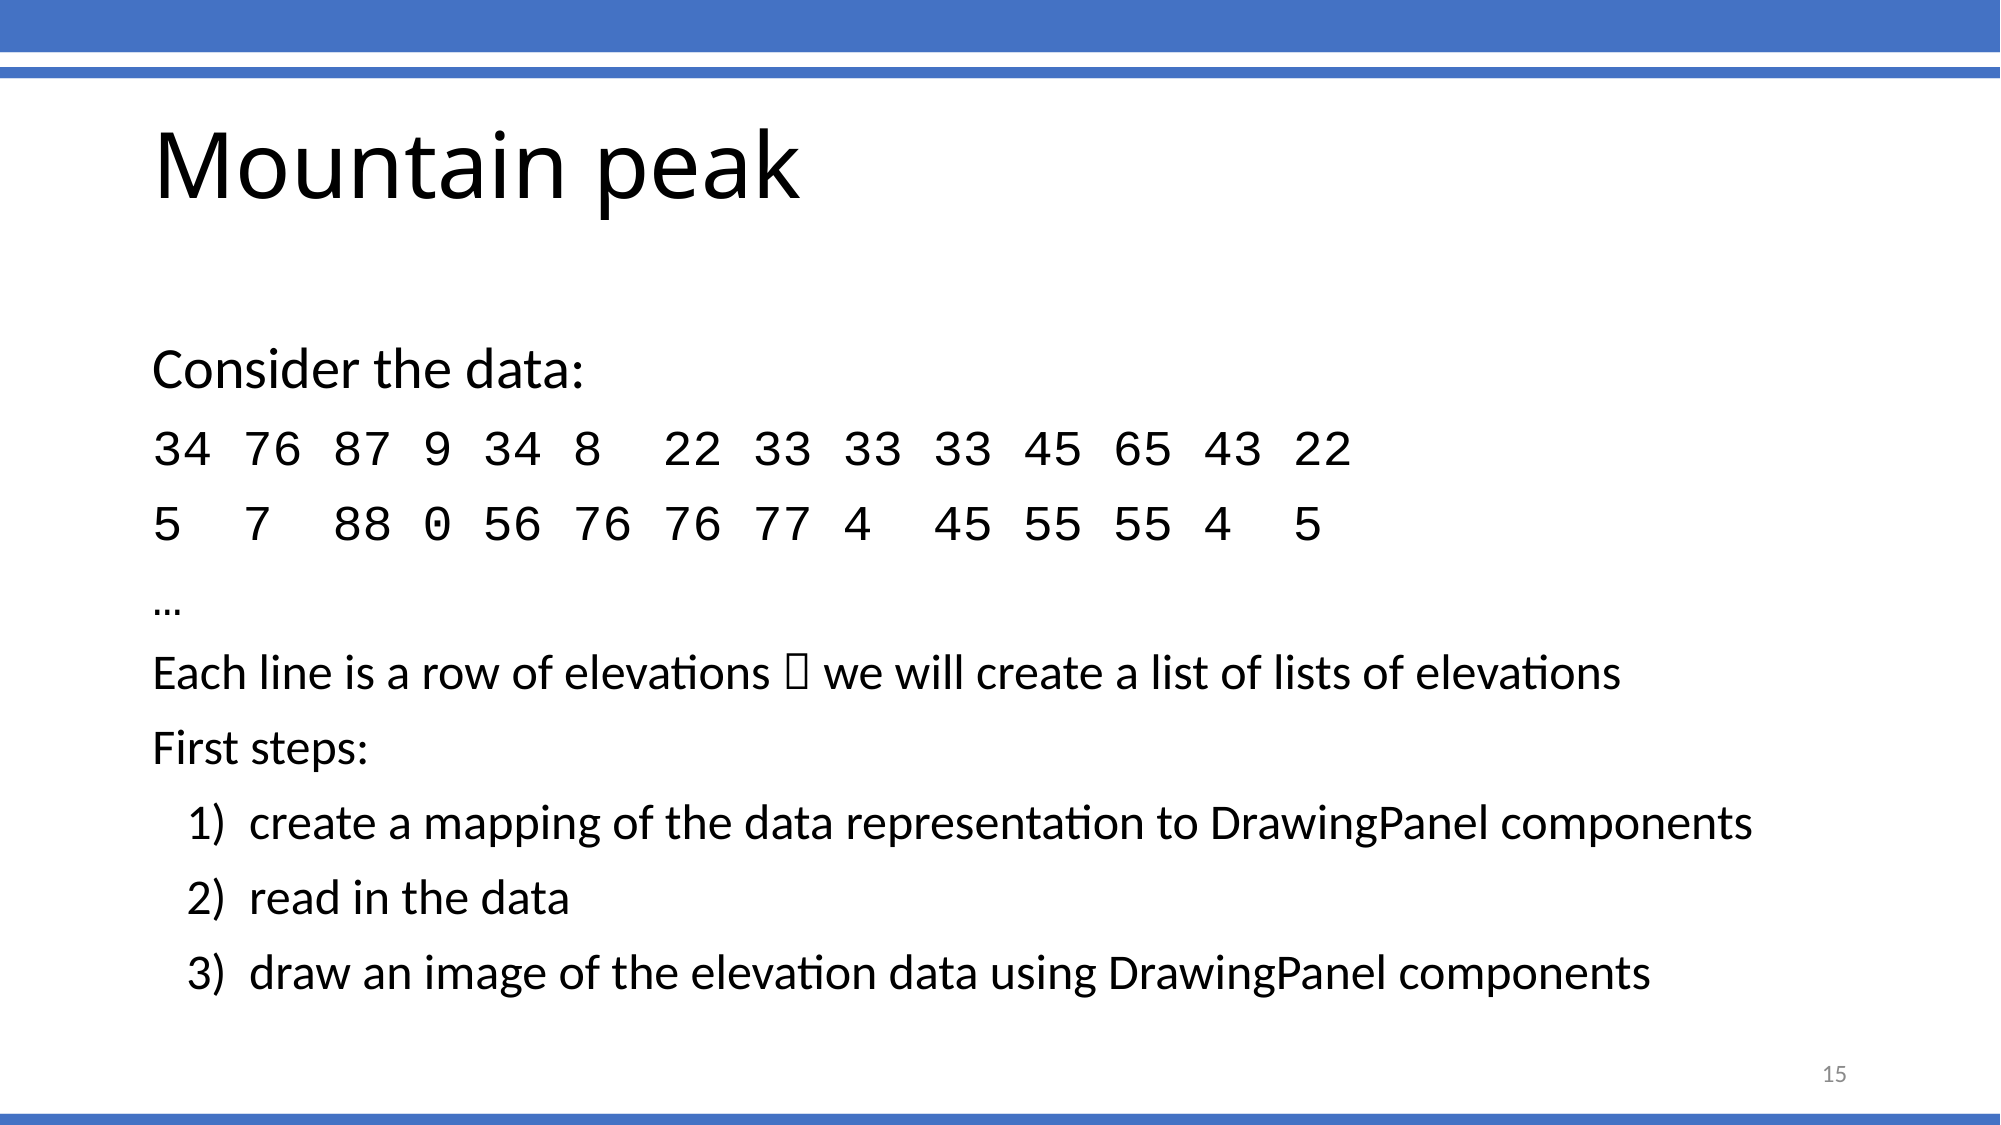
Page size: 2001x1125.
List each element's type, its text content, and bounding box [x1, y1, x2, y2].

list Consider the data: 34 76 87 9 34 8 22 33 33 33 45 65 43 22 5 7 88 0 56 76 76 77 4 45 55 55 4 5 … Each line is a row of elevations  we will create a list of lists of elevations First steps: 1) create a mapping of the data representation to DrawingPanel components 2) read in the data 3) draw an image of the elevation data using DrawingPanel components [137, 240, 1863, 1014]
title Mountain peak [137, 59, 1863, 240]
slide_number 15 [1412, 1042, 1863, 1103]
